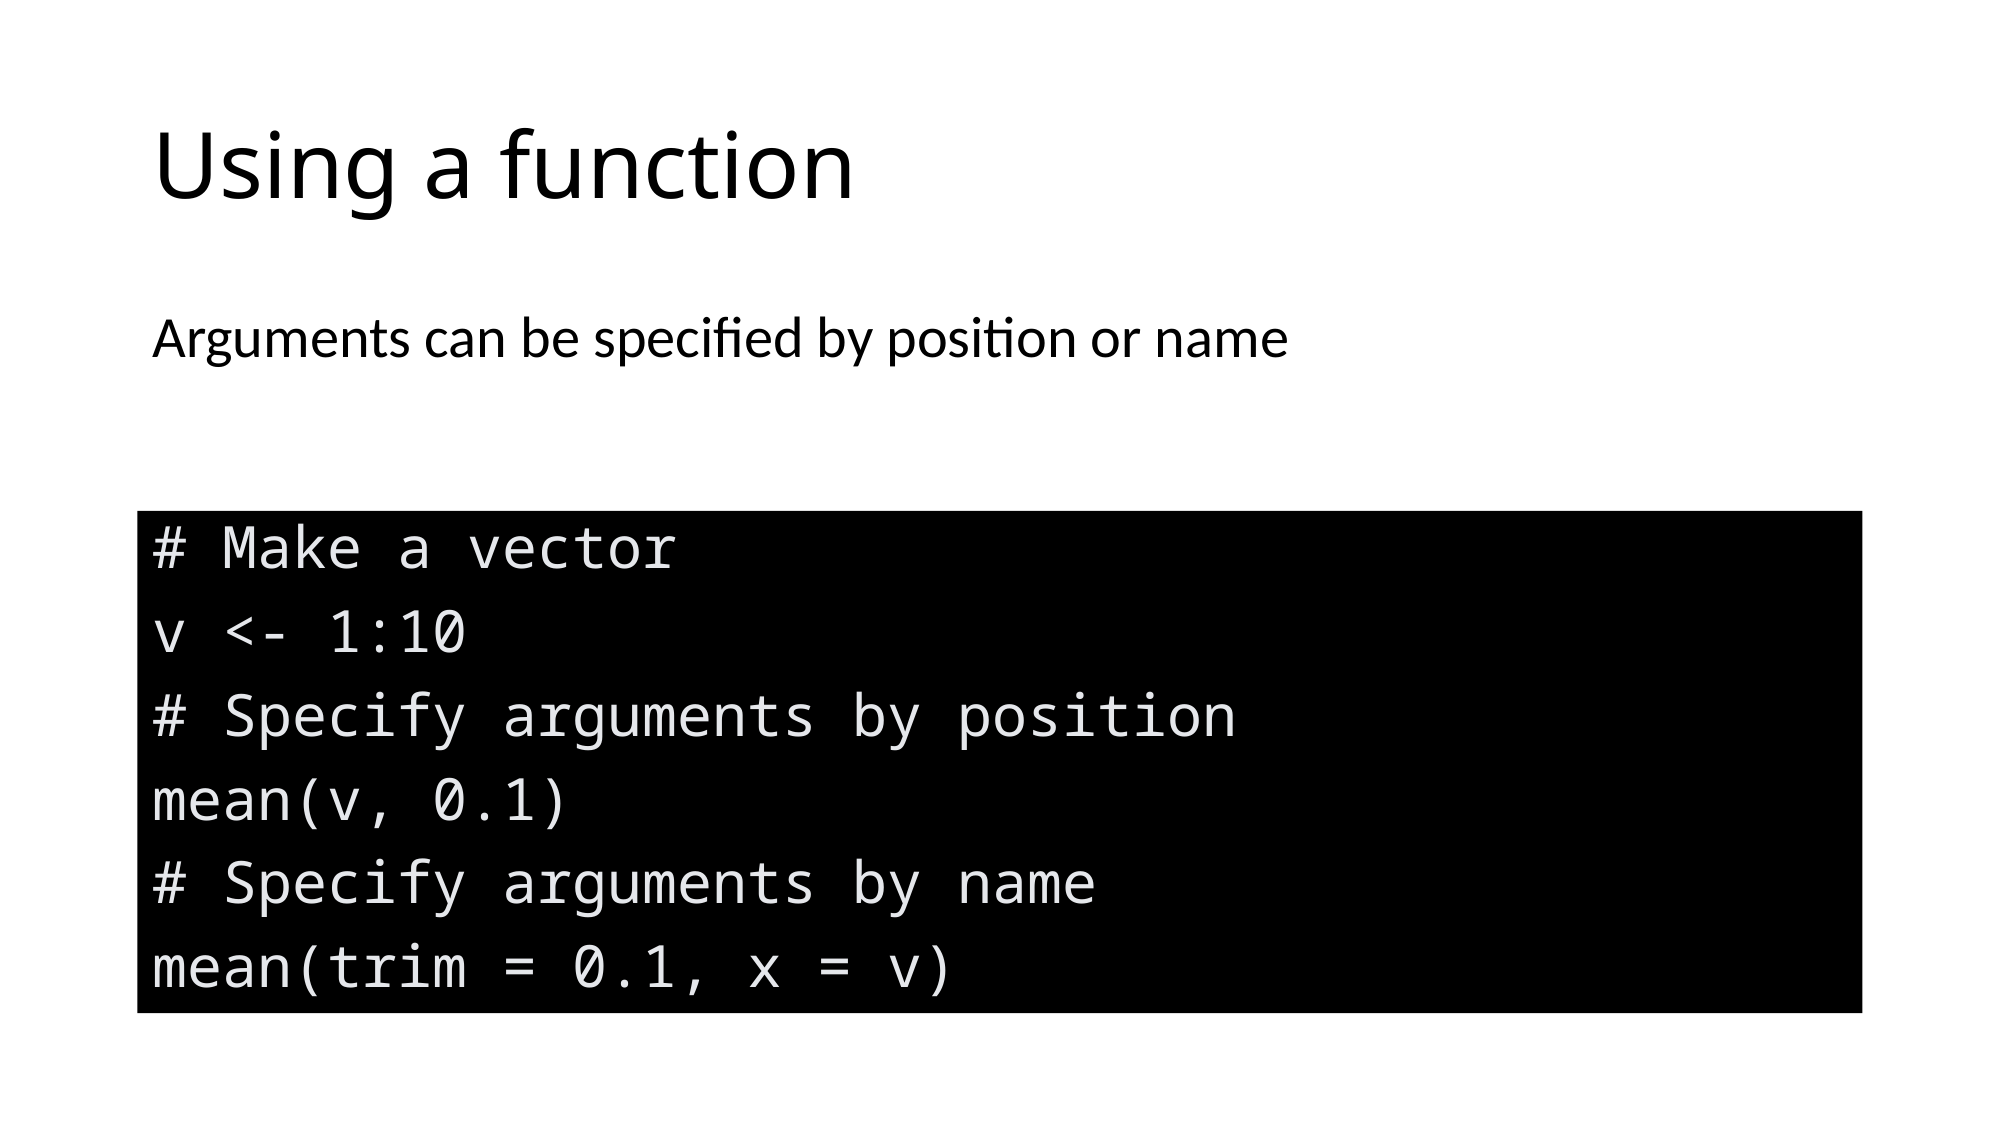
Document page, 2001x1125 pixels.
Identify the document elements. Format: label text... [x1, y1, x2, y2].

list Arguments can be specified by position or name [137, 299, 1863, 510]
title Using a function [137, 59, 1863, 278]
list # Make a vector v <- 1:10 # Specify arguments by position mean(v, 0.1) # Specify arguments by name mean(trim = 0.1, x = v) [137, 510, 1863, 1014]
